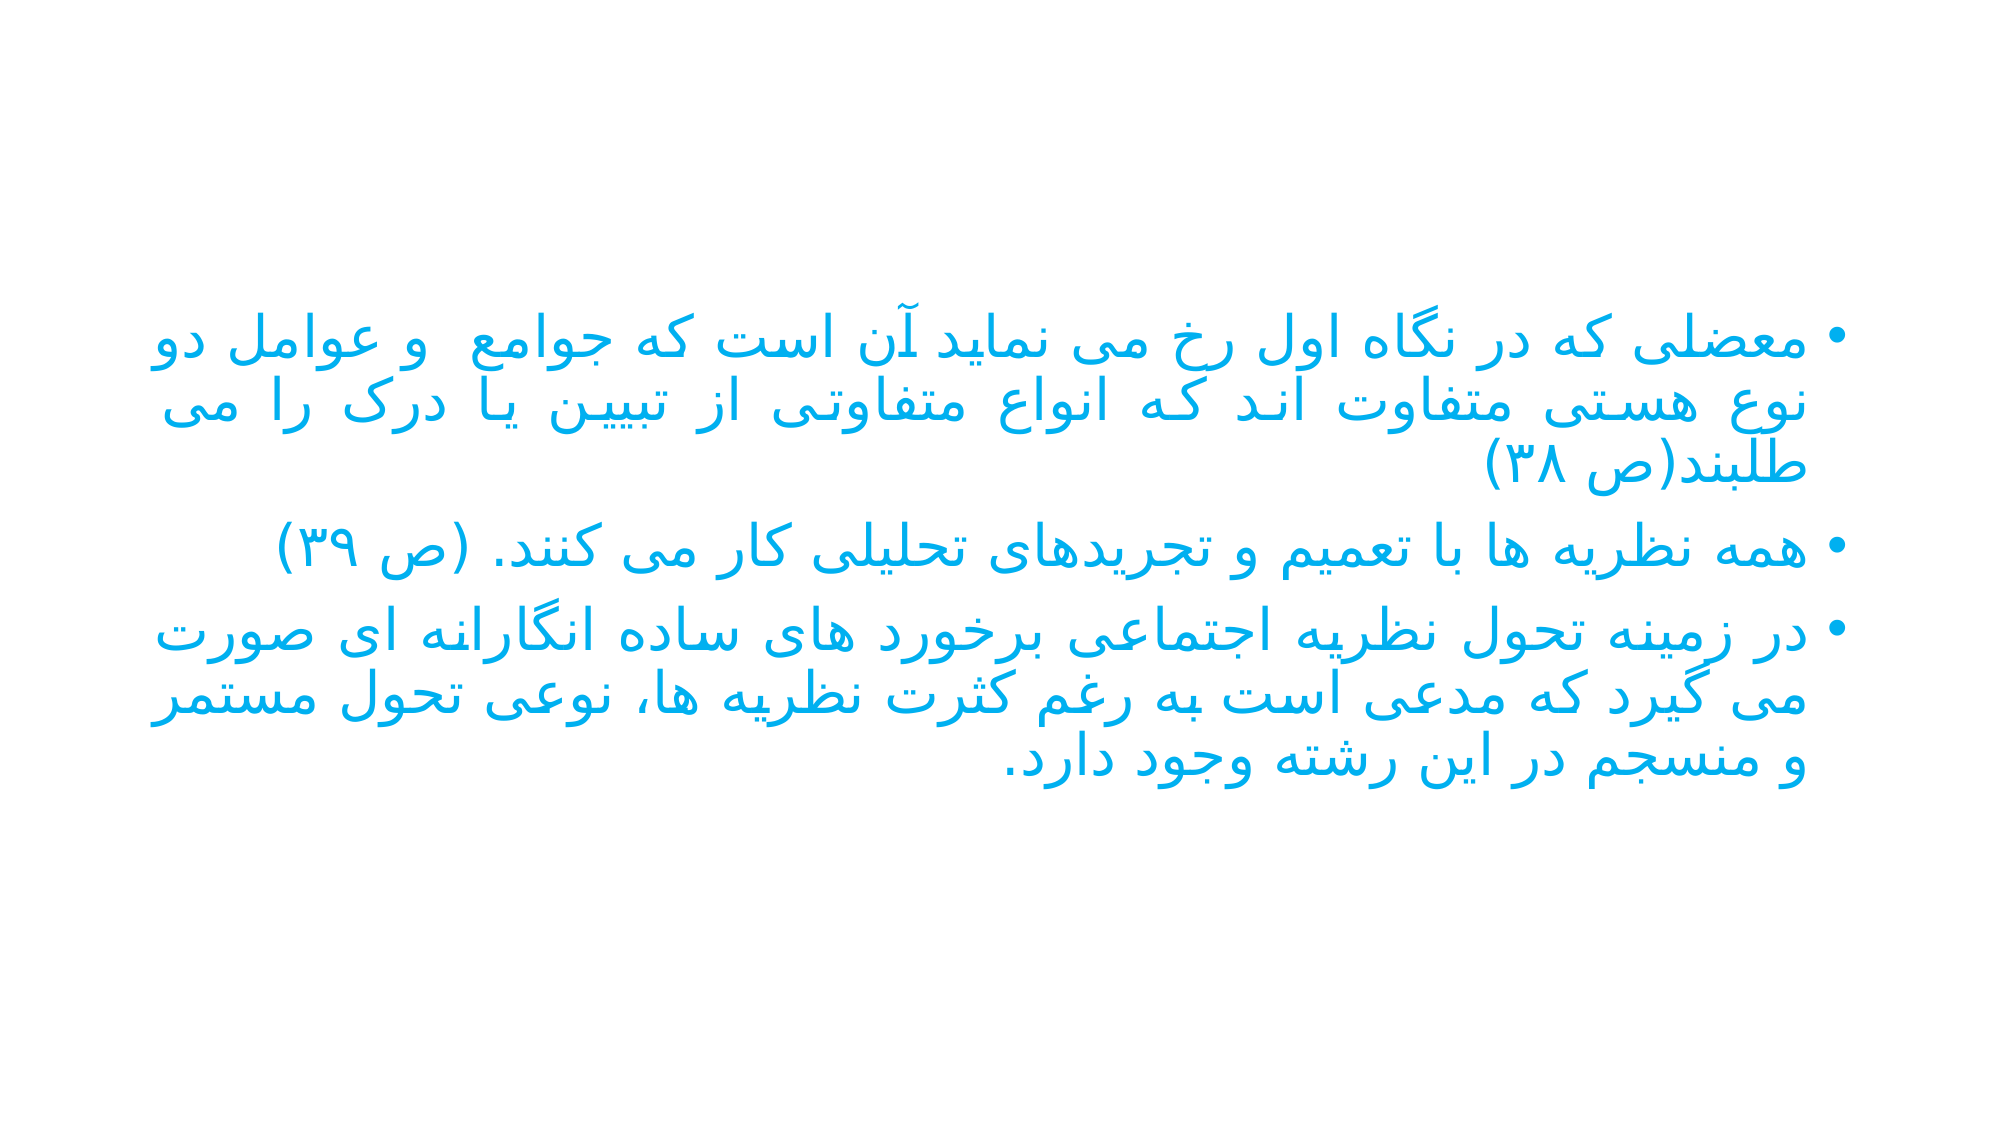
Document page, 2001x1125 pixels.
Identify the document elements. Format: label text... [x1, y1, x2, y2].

list معضلی که در نگاه اول رخ می نماید آن است که جوامع و عوامل دو نوع هستی متفاوت اند که انواع متفاوتی از تبیین یا درک را می طلبند(ص ۳۸) همه نظریه ها با تعمیم و تجریدهای تحلیلی کار می کنند. (ص ۳۹) در زمینه تحول نظریه اجتماعی برخورد های ساده انگارانه ای صورت می گیرد که مدعی است به رغم کثرت نظریه ها، نوعی تحول مستمر و منسجم در این رشته وجود دارد. [137, 299, 1863, 1014]
